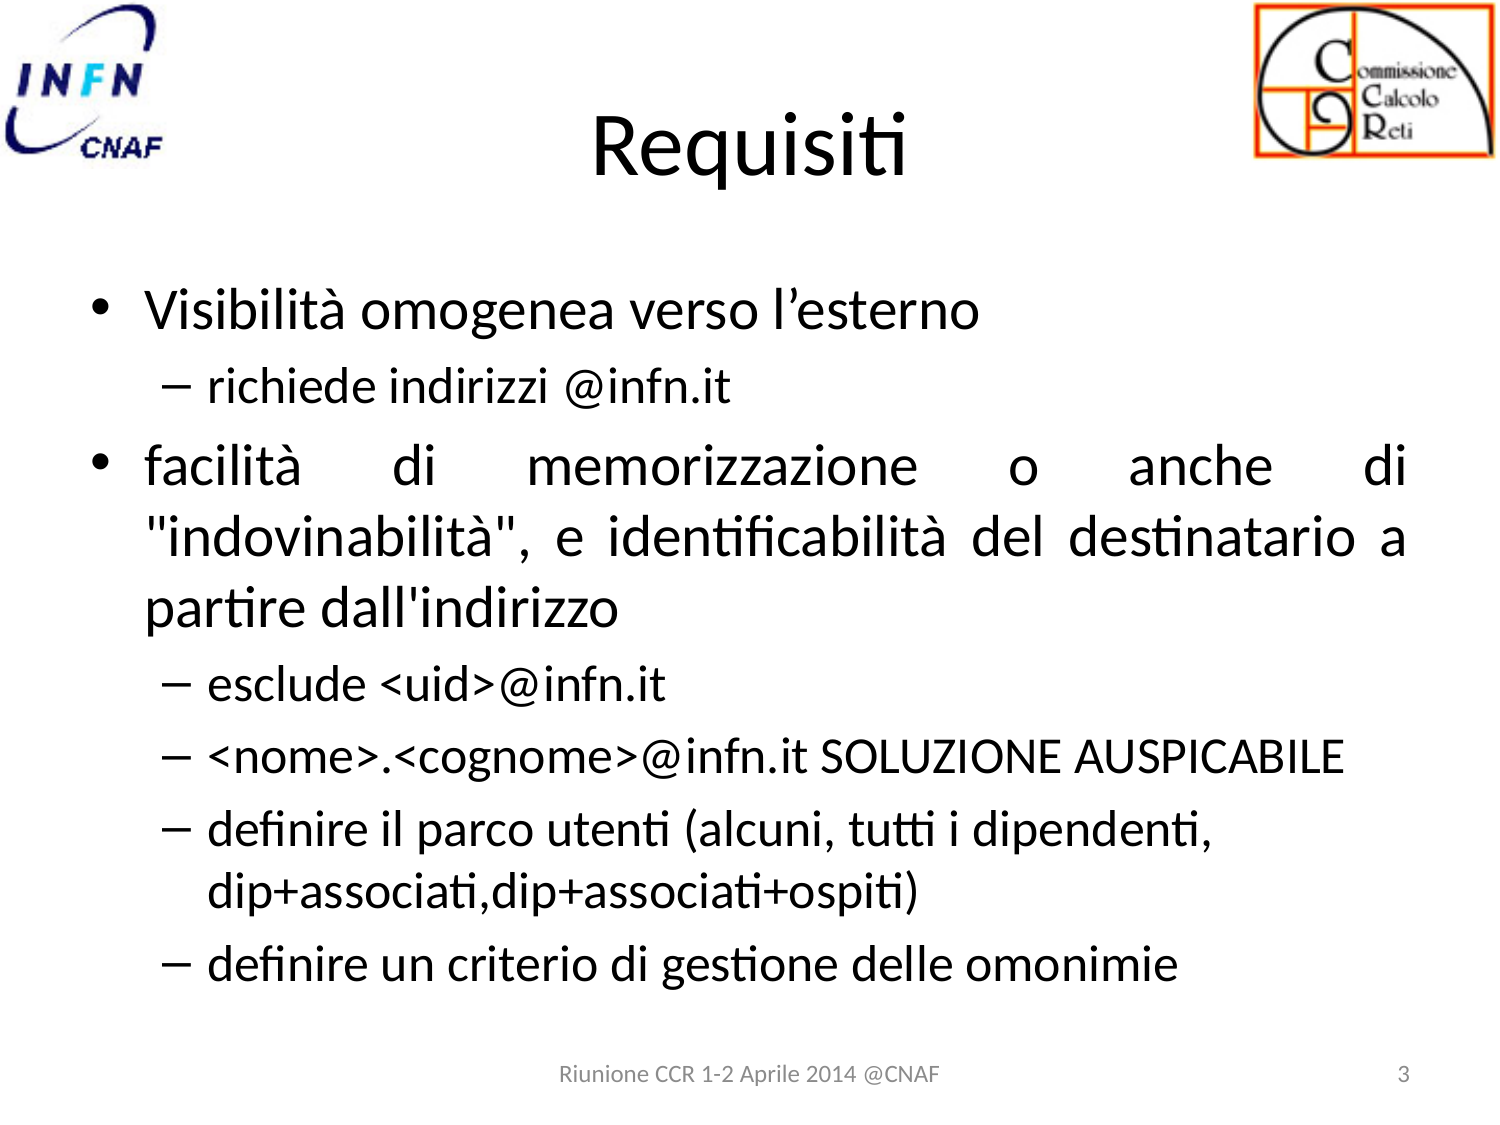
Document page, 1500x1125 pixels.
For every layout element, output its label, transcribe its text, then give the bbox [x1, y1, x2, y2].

picture [0, 0, 169, 169]
list Visibilità omogenea verso l’esterno richiede indirizzi @infn.it facilità di memorizzazione o anche di "indovinabilità", e identificabilità del destinatario a partire dall'indirizzo esclude <uid>@infn.it <nome>.<cognome>@infn.it SOLUZIONE AUSPICABILE definire il parco utenti (alcuni, tutti i dipendenti, dip+associati,dip+associati+ospiti) definire un criterio di gestione delle omonimie [75, 262, 1425, 1005]
slide_number 3 [1074, 1042, 1425, 1103]
title Requisiti [75, 45, 1425, 233]
footer Riunione CCR 1-2 Aprile 2014 @CNAF [512, 1042, 988, 1103]
picture [1250, 0, 1500, 163]
